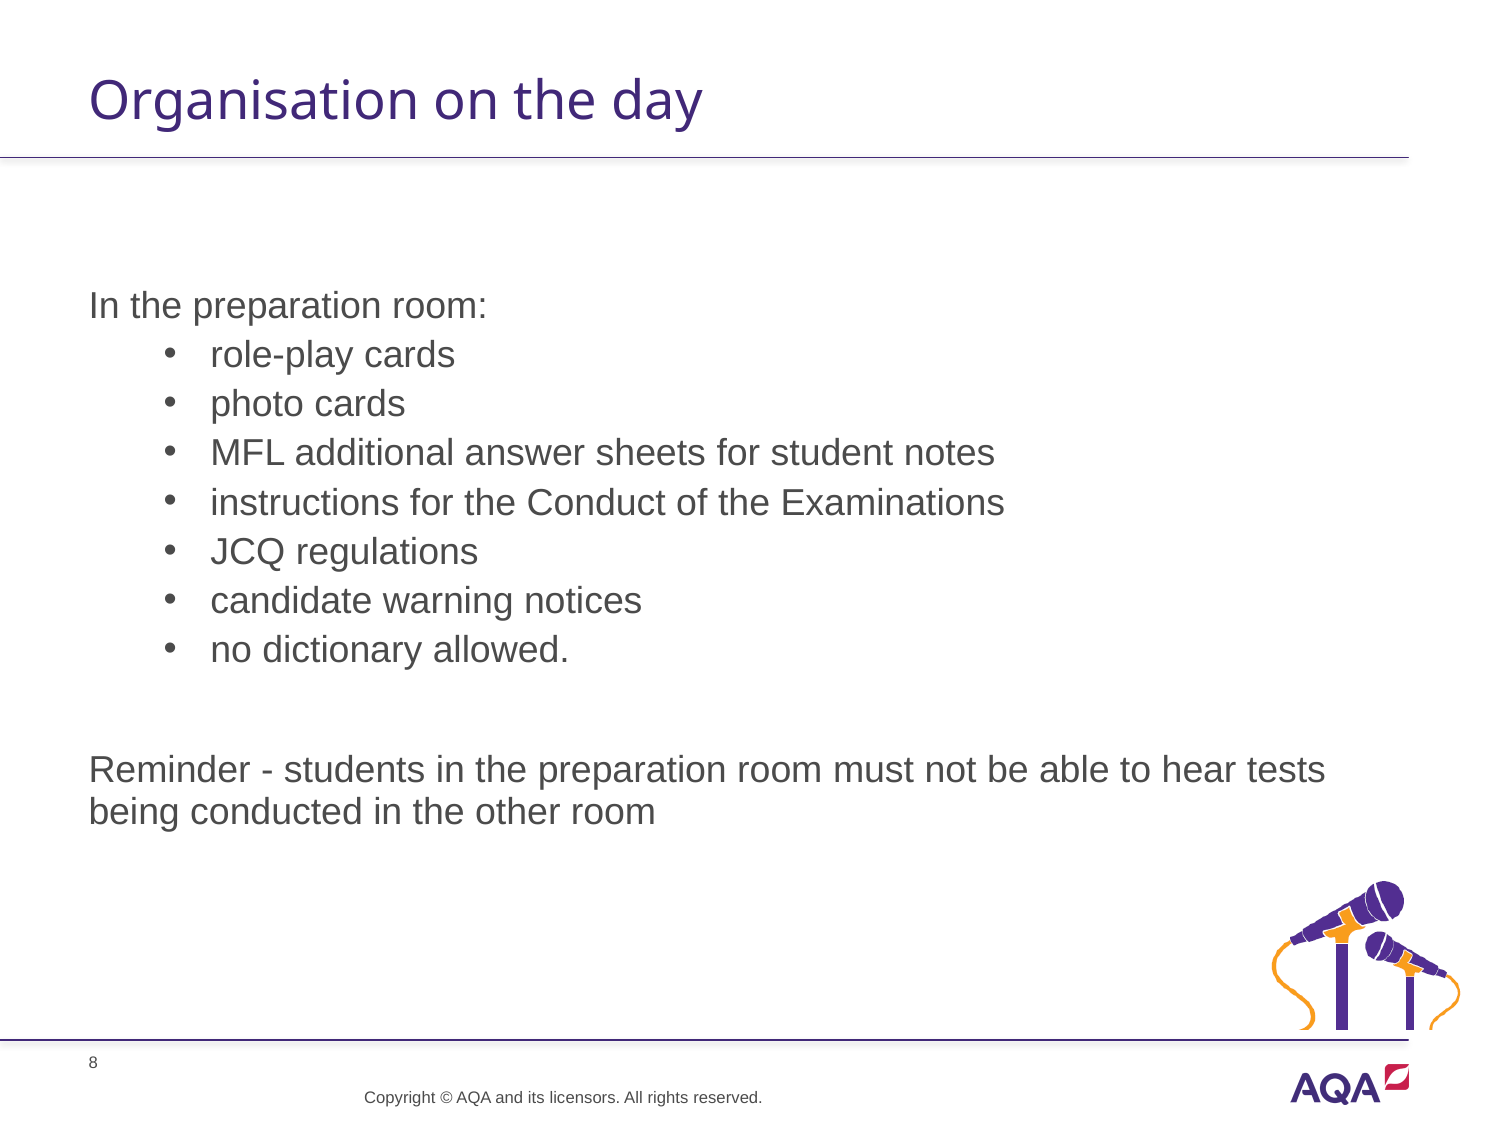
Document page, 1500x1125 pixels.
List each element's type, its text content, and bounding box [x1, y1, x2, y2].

picture [1290, 1064, 1409, 1105]
footer Copyright © AQA and its licensors. All rights reserved. [324, 1085, 764, 1125]
picture [1268, 876, 1465, 1036]
list In the preparation room: role-play cards photo cards MFL additional answer sheets for student notes instructions for the Conduct of the Examinations JCQ regulations candidate warning notices no dictionary allowed. Reminder - students in the preparation room must not be able to hear tests being conducted in the other room [88, 284, 1409, 1007]
title Organisation on the day [88, 72, 1409, 144]
